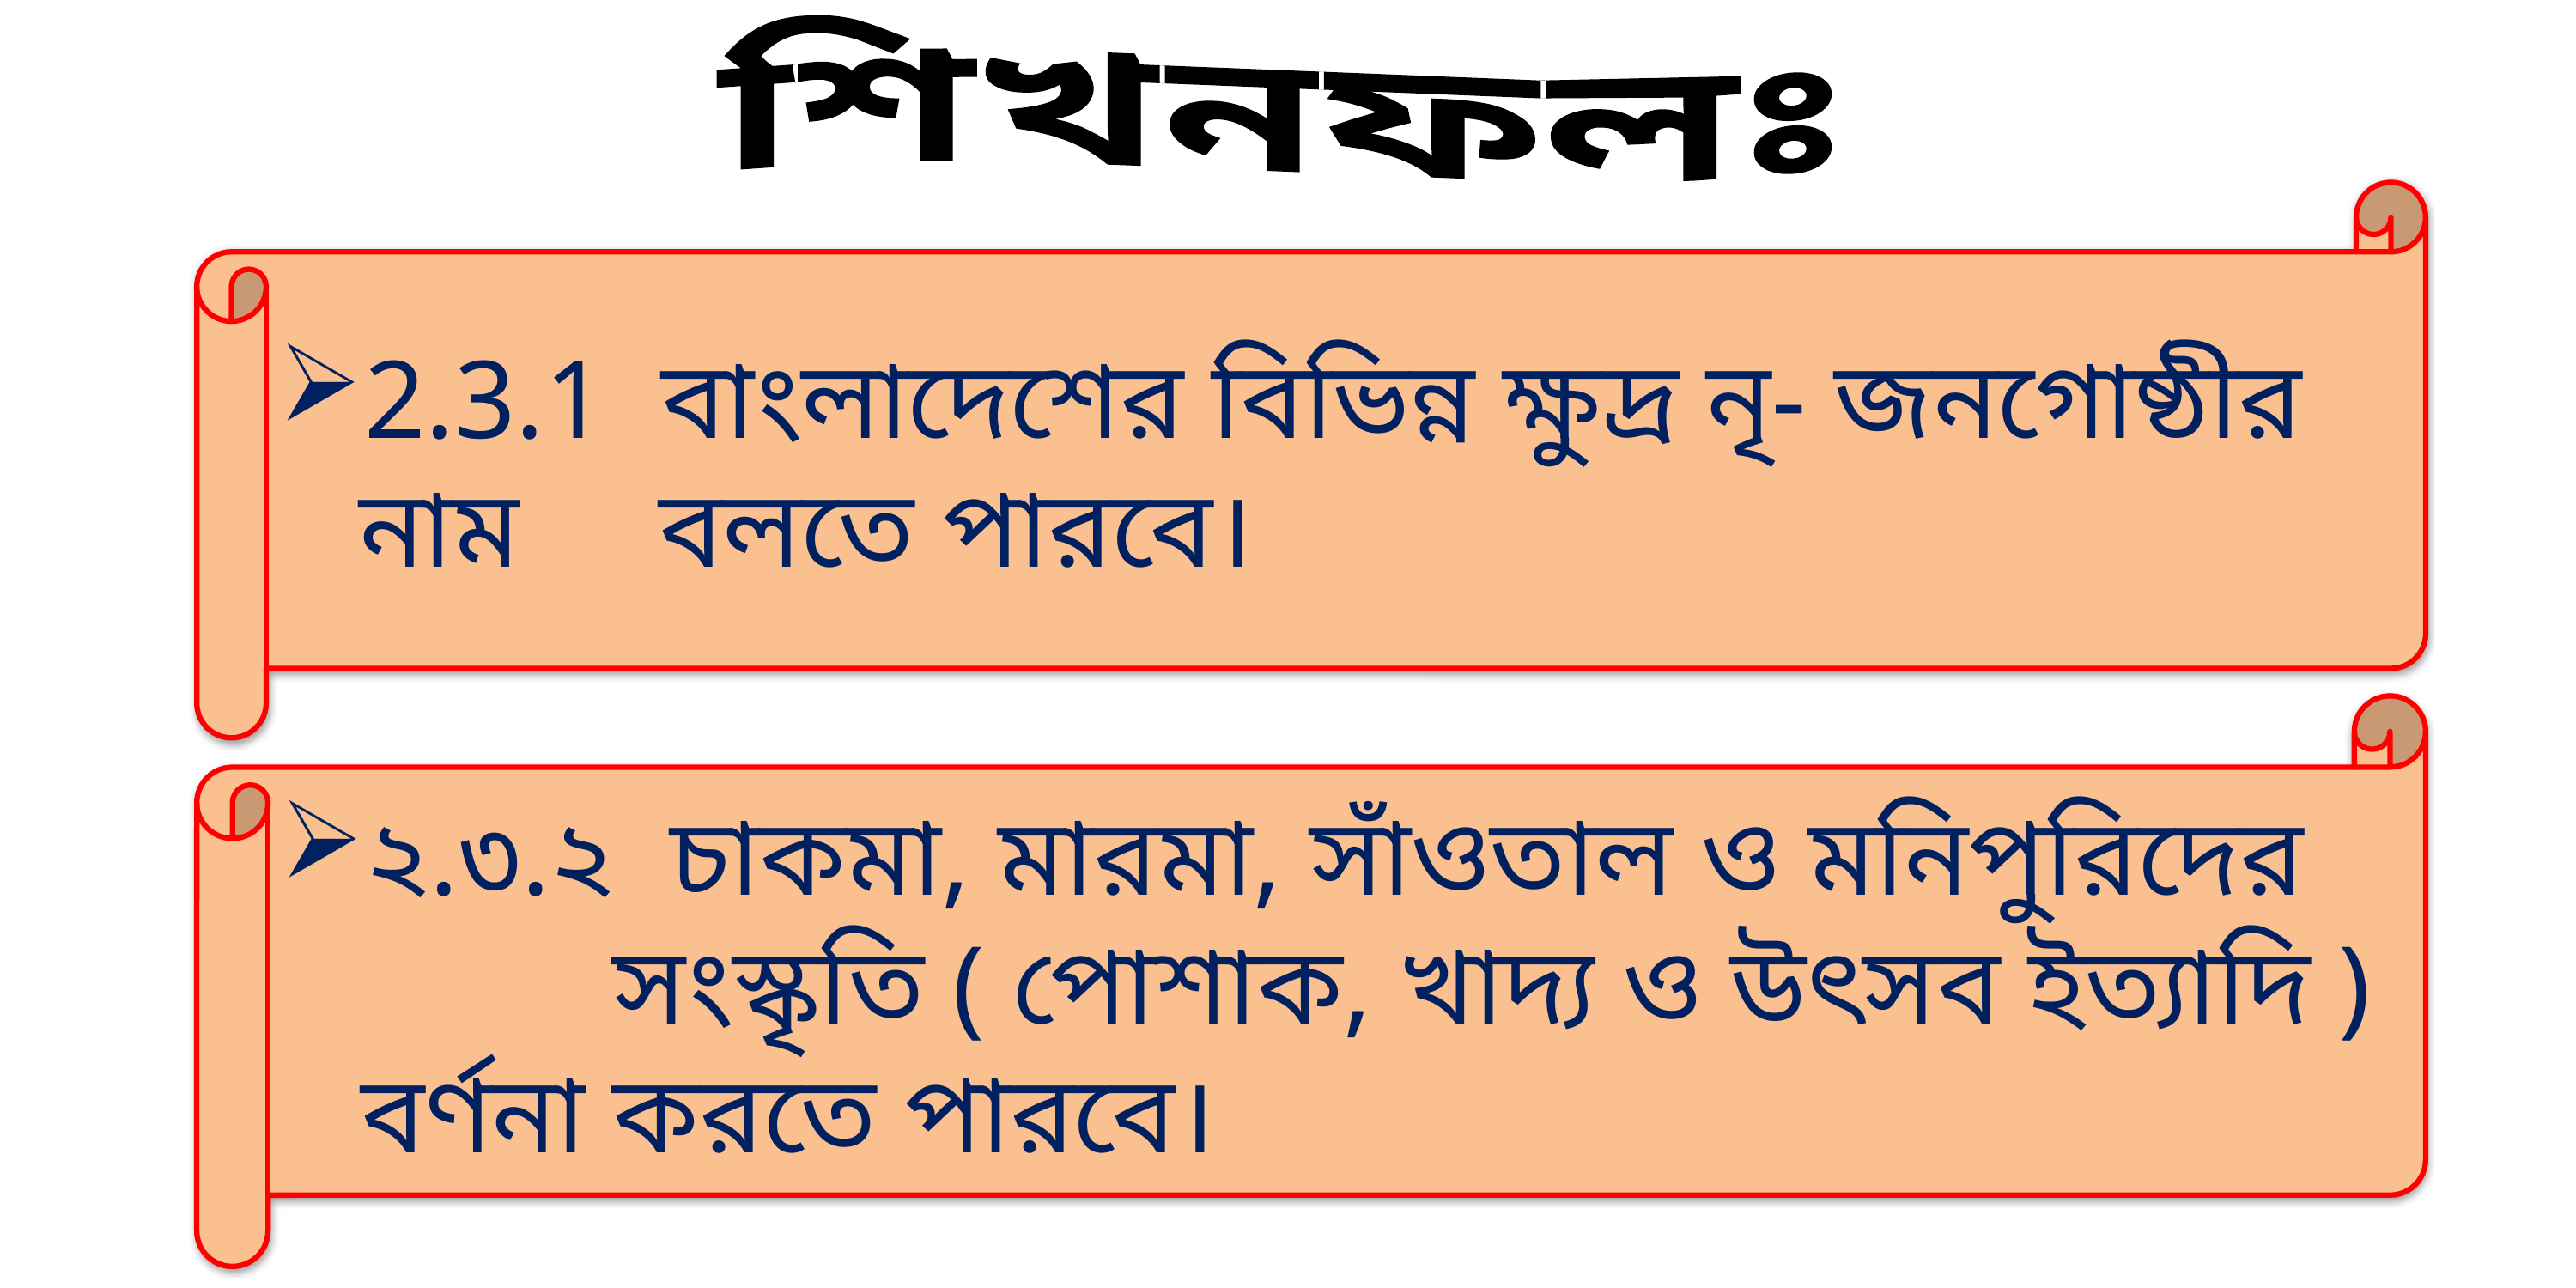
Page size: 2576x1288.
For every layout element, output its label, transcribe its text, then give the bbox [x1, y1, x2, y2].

text_box শিখনফলঃ [714, 13, 979, 172]
text_box শিখনফলঃ [983, 50, 1743, 183]
text_box ২.৩.২ চাকমা, মারমা, সাঁওতাল ও মনিপুরিদের সংস্কৃতি ( পোশাক, খাদ্য ও উৎসব ইত্যাদি ) বর্ণনা করতে পারবে। [196, 695, 2427, 1267]
text_box 2.3.1 বাংলাদেশের বিভিন্ন ক্ষুদ্র নৃ- জনগোষ্ঠীর নাম বলতে পারবে। [196, 181, 2427, 739]
text_box শিখনফলঃ [1752, 70, 1834, 176]
